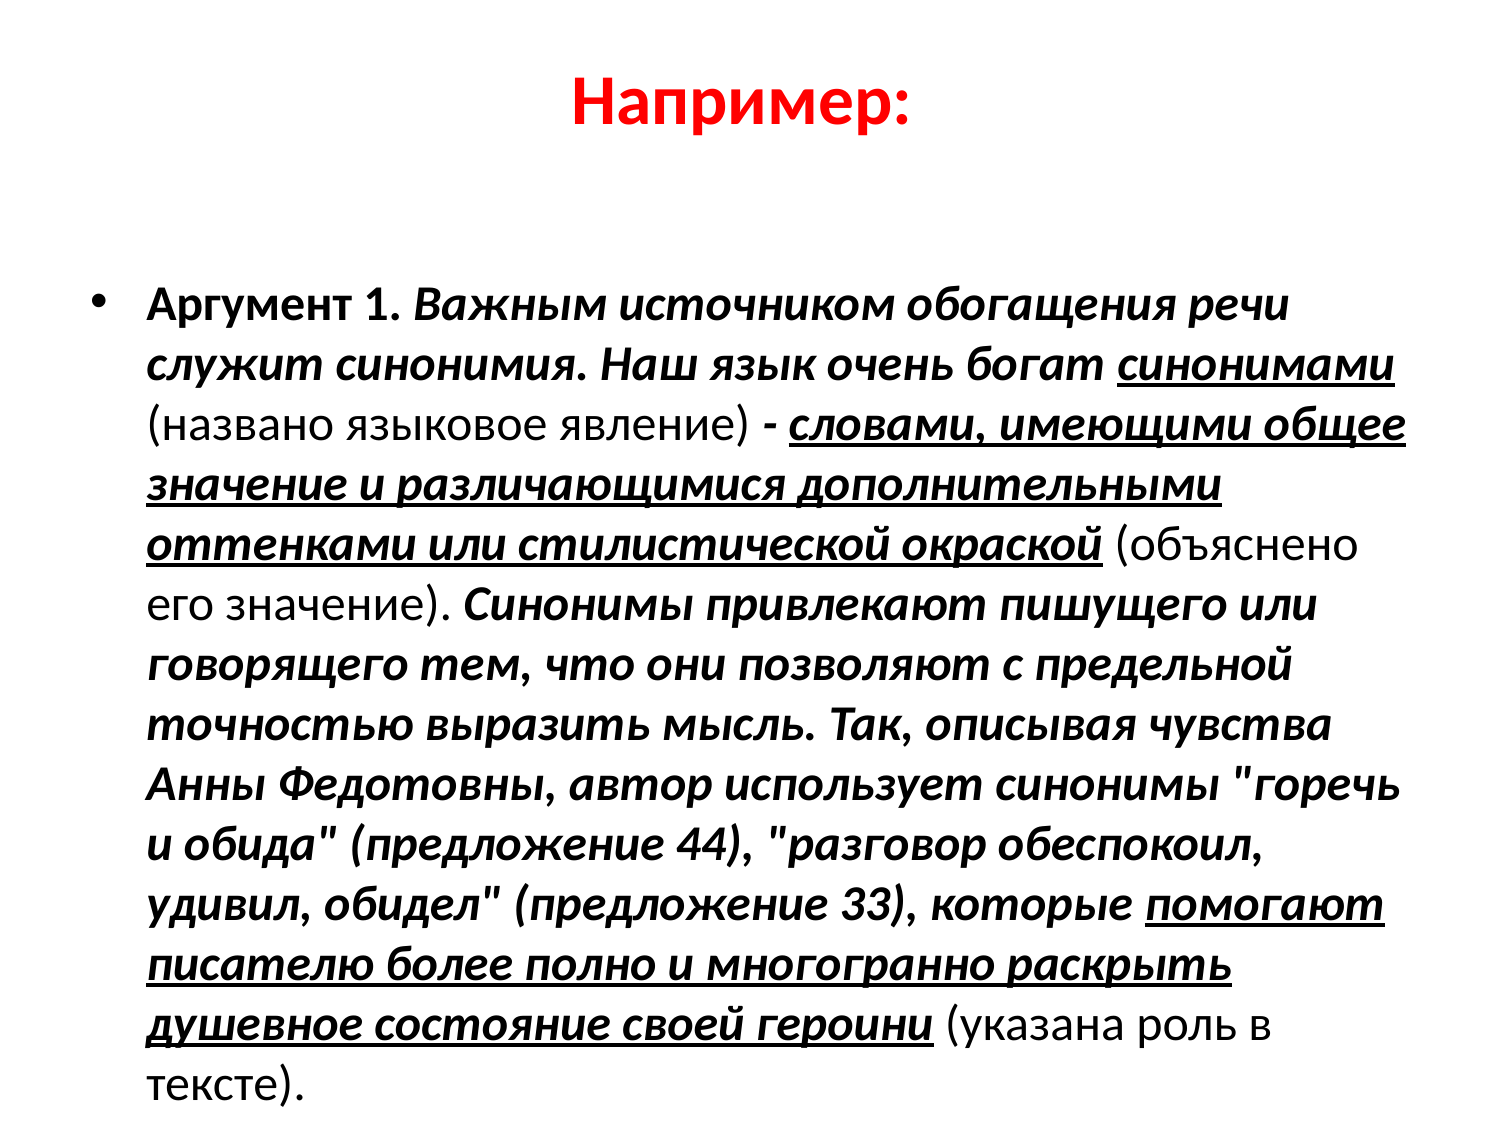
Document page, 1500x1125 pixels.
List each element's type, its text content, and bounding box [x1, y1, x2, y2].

title Например: [75, 45, 1425, 233]
list Аргумент 1. Важным источником обогащения речи служит синонимия. Наш язык очень богат синонимами (названо языковое явление) - словами, имеющими общее значение и различающимися дополнительными оттенками или стилистической окраской (объяснено его значение). Синонимы привлекают пишущего или говорящего тем, что они позволяют с предельной точностью выразить мысль. Так, описывая чувства Анны Федотовны, автор использует синонимы "горечь и обида" (предложение 44), "разговор обеспокоил, удивил, обидел" (предложение 33), которые помогают писателю более полно и многогранно раскрыть душевное состояние своей героини (указана роль в тексте). [75, 262, 1425, 1055]
